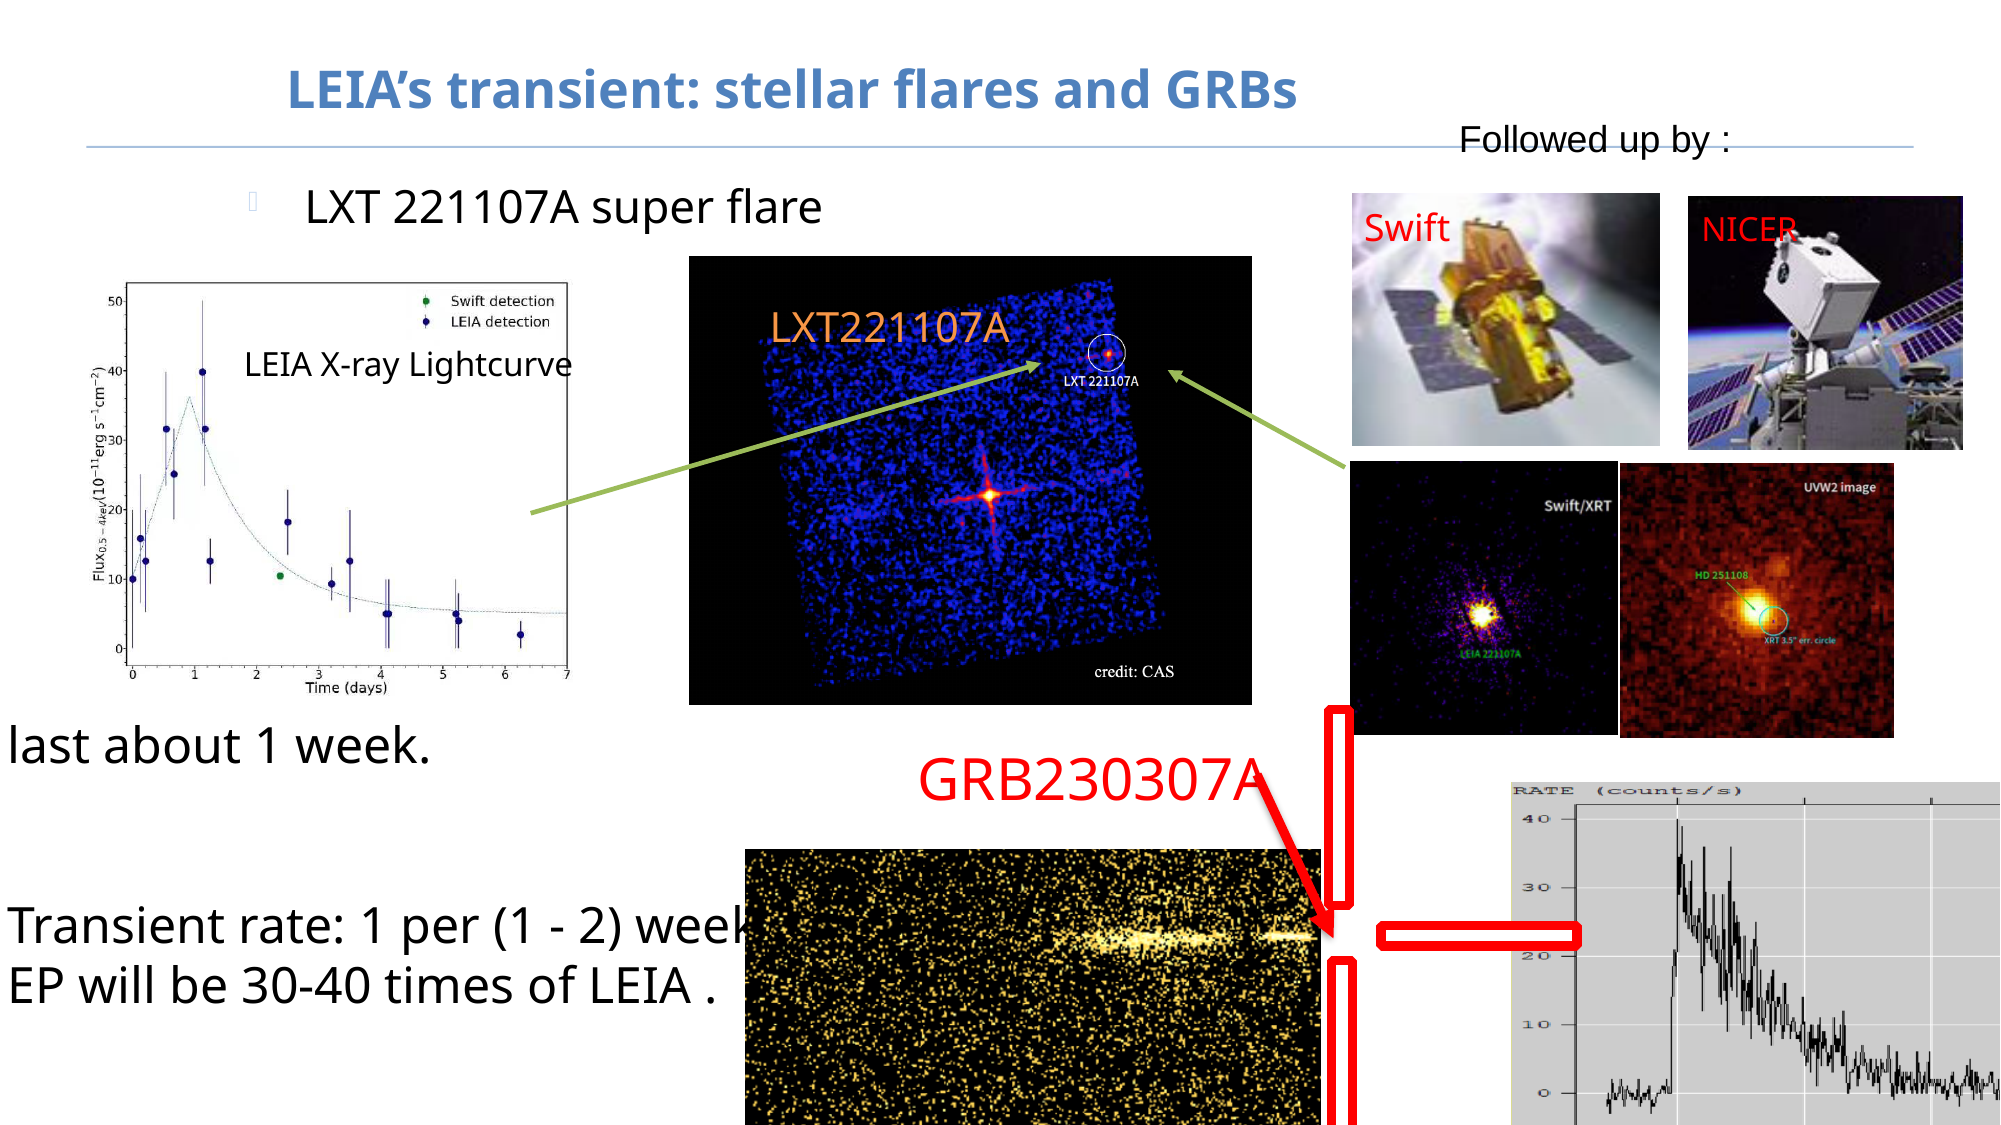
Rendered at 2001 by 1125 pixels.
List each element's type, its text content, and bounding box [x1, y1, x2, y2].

picture [1350, 460, 1618, 735]
text_box LXT 221107A super flare [233, 170, 1334, 247]
picture [1511, 781, 2000, 1125]
picture [1351, 192, 1660, 447]
text_box last about 1 week. Transient rate: 1 per (1 - 2) weeks. EP will be 30-40 times of LEIA . [0, 706, 905, 1022]
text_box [1167, 369, 1346, 468]
title LEIA’s transient: stellar flares and GRBs [99, 41, 1486, 135]
picture [1620, 463, 1894, 738]
text_box GRB230307A [902, 734, 1286, 820]
picture [744, 848, 1322, 1125]
text_box [1381, 925, 1511, 946]
text_box Followed up by : [1451, 107, 1739, 168]
picture [689, 256, 1252, 706]
picture [1687, 195, 1963, 450]
text_box [1331, 960, 1353, 1125]
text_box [1256, 774, 1334, 939]
text_box [1328, 709, 1350, 906]
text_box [530, 362, 1042, 514]
picture [61, 250, 617, 700]
